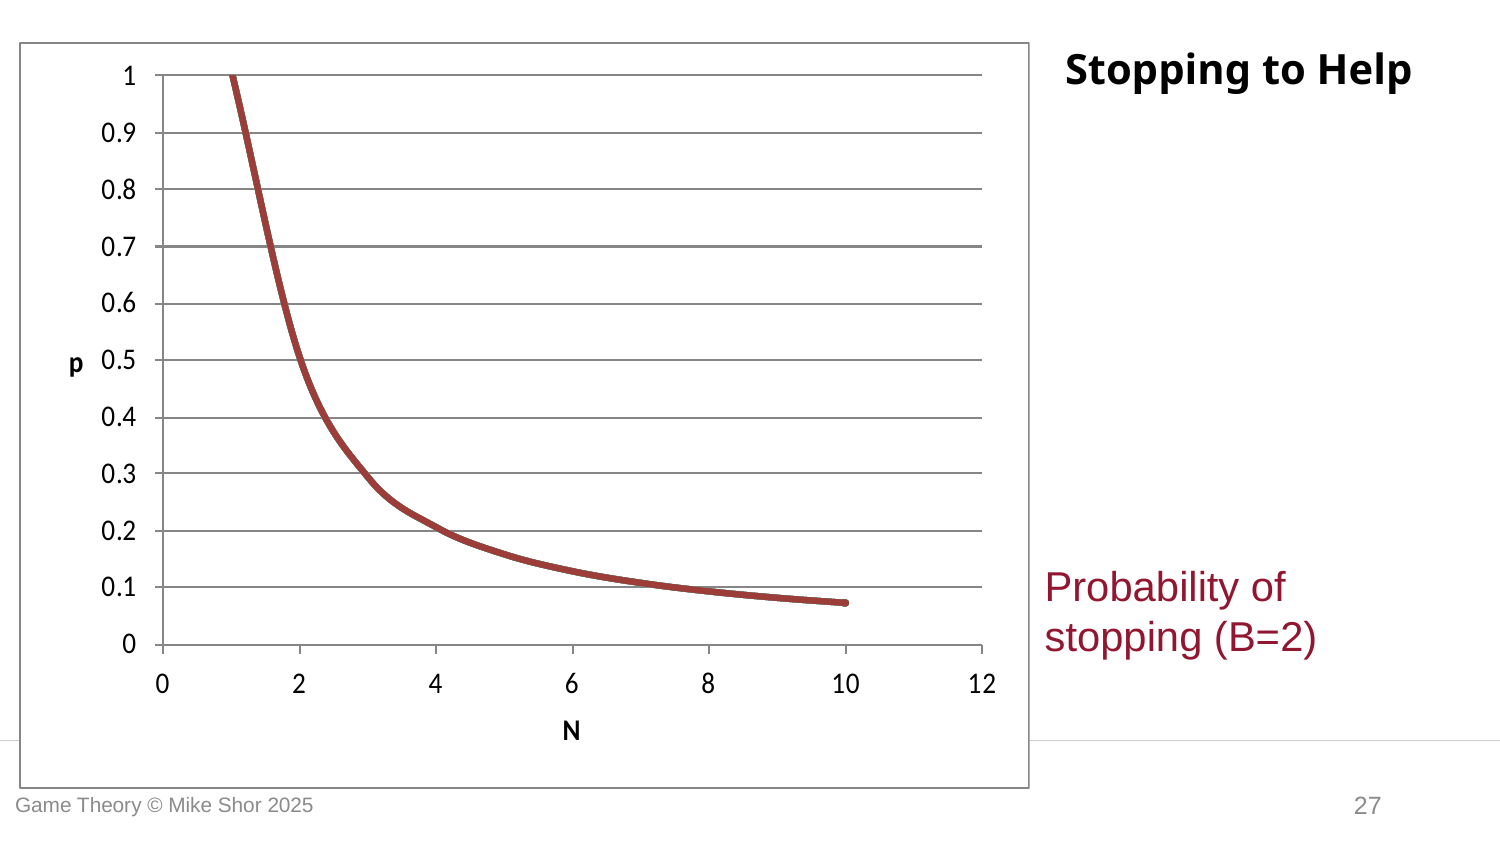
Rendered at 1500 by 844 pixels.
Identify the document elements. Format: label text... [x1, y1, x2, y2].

title Stopping to Help [1049, 32, 1478, 104]
footer Game Theory © Mike Shor 2025 [0, 782, 507, 828]
slide_number 27 [1059, 782, 1397, 828]
text_box Probability of stopping (B=2) [1034, 573, 1458, 646]
picture [16, 39, 1030, 790]
